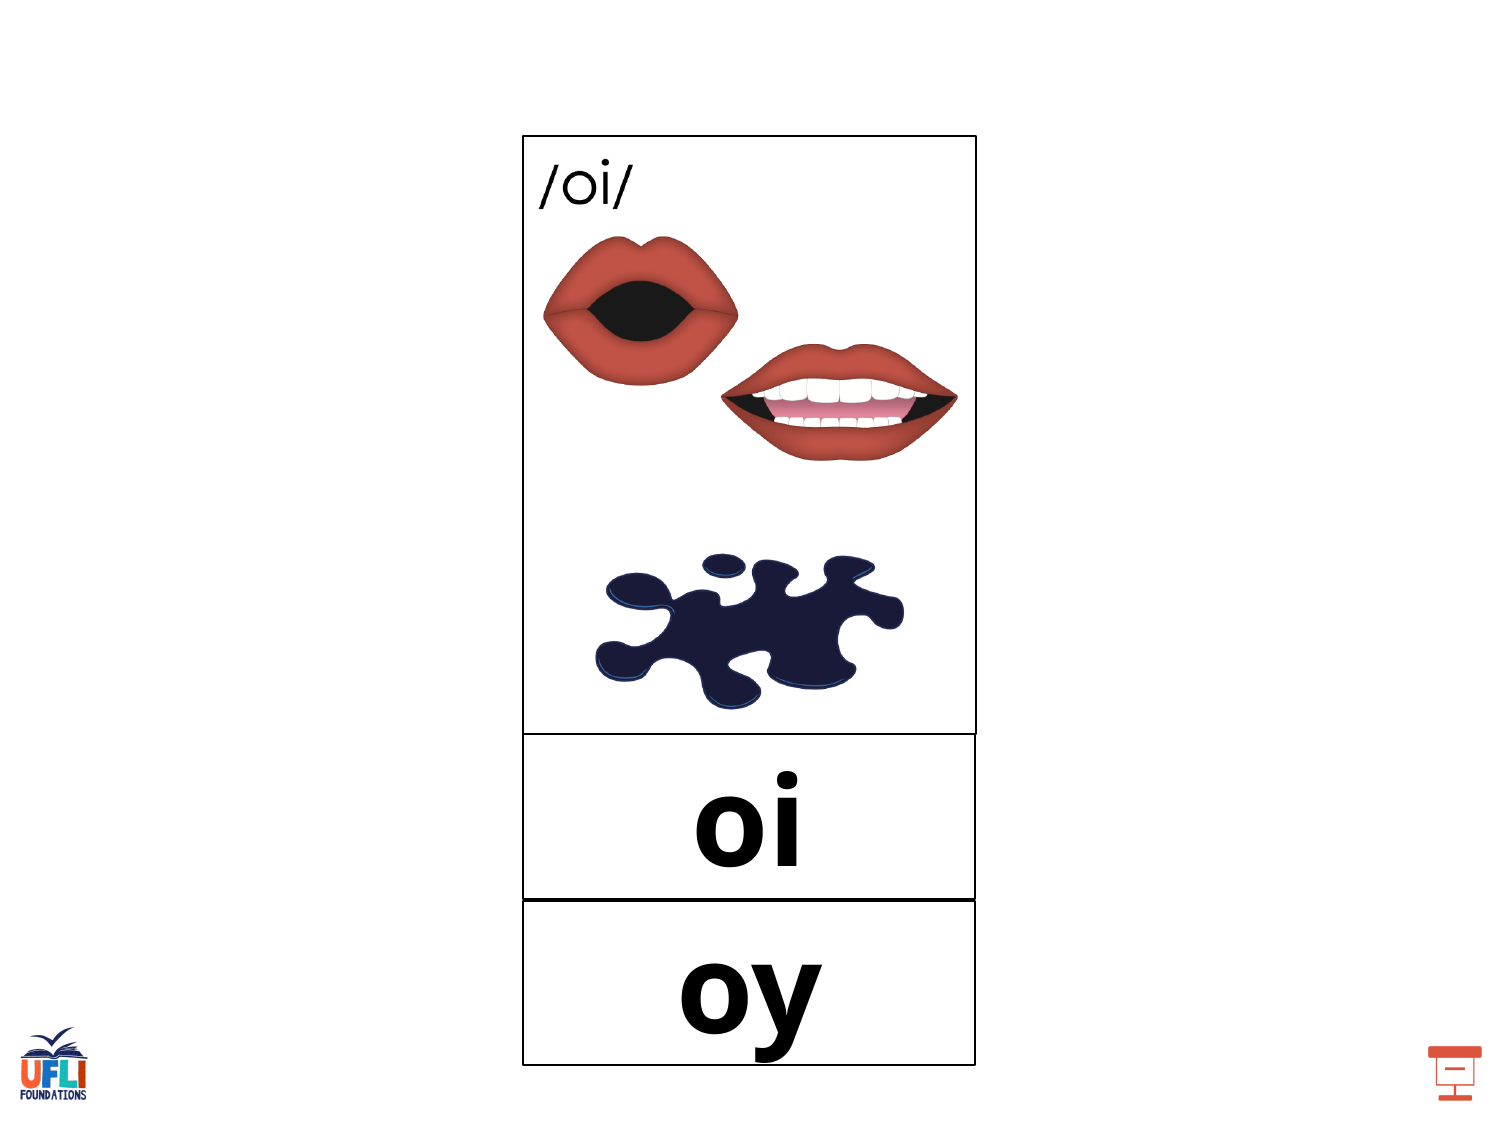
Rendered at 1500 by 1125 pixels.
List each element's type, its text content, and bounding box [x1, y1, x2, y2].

text_box oi [523, 735, 976, 899]
picture [524, 137, 975, 733]
text_box oy [523, 900, 976, 1066]
picture [16, 1027, 90, 1103]
picture [1427, 1043, 1484, 1104]
